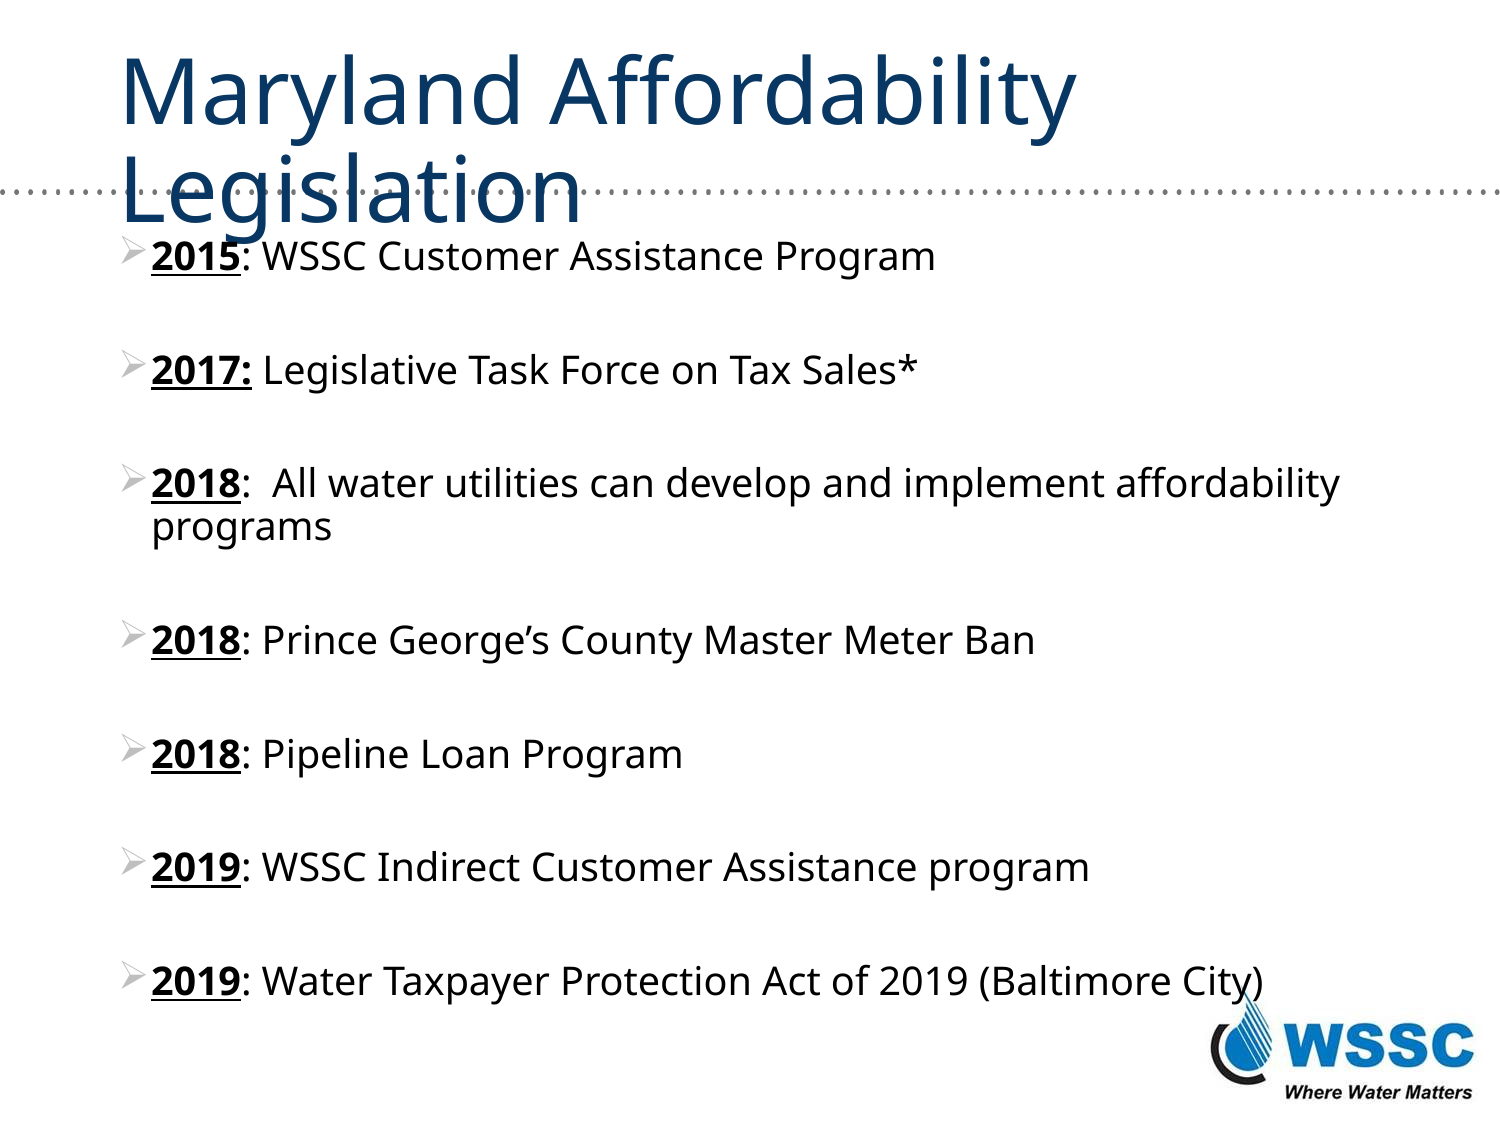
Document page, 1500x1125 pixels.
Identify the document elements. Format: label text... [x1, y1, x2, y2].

picture [1397, 189, 1500, 195]
title Maryland Affordability Legislation [103, 59, 1397, 228]
picture [1200, 976, 1483, 1110]
list 2015: WSSC Customer Assistance Program 2017: Legislative Task Force on Tax Sales* 2018: All water utilities can develop and implement affordability programs 2018: Prince George’s County Master Meter Ban 2018: Pipeline Loan Program 2019: WSSC Indirect Customer Assistance program 2019: Water Taxpayer Protection Act of 2019 (Baltimore City) [103, 228, 1397, 1022]
picture [0, 189, 103, 195]
